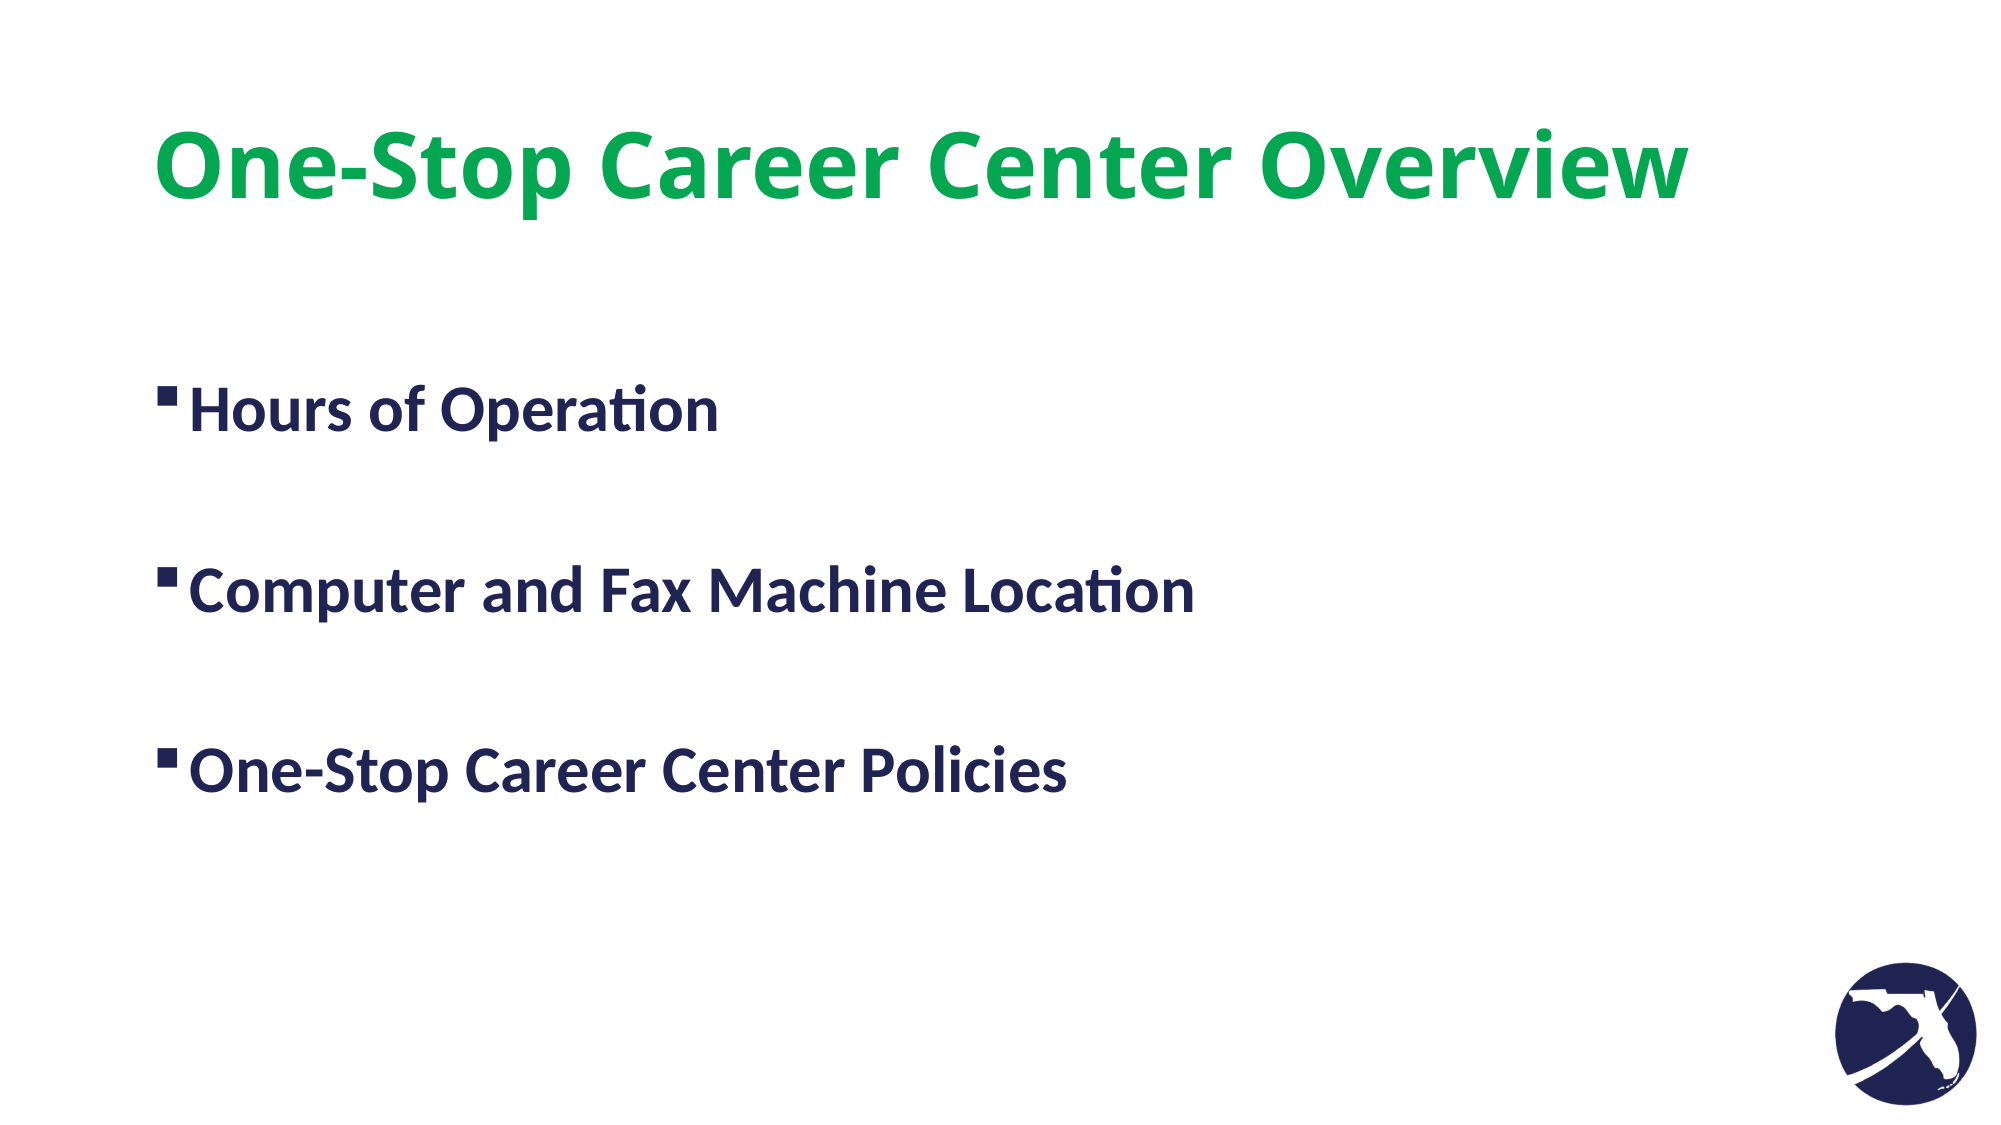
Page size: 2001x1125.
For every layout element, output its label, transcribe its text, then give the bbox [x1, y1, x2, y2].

picture [1834, 961, 1979, 1109]
title One-Stop Career Center Overview [137, 59, 1863, 277]
list Hours of Operation Computer and Fax Machine Location One-Stop Career Center Policies [137, 277, 1863, 933]
